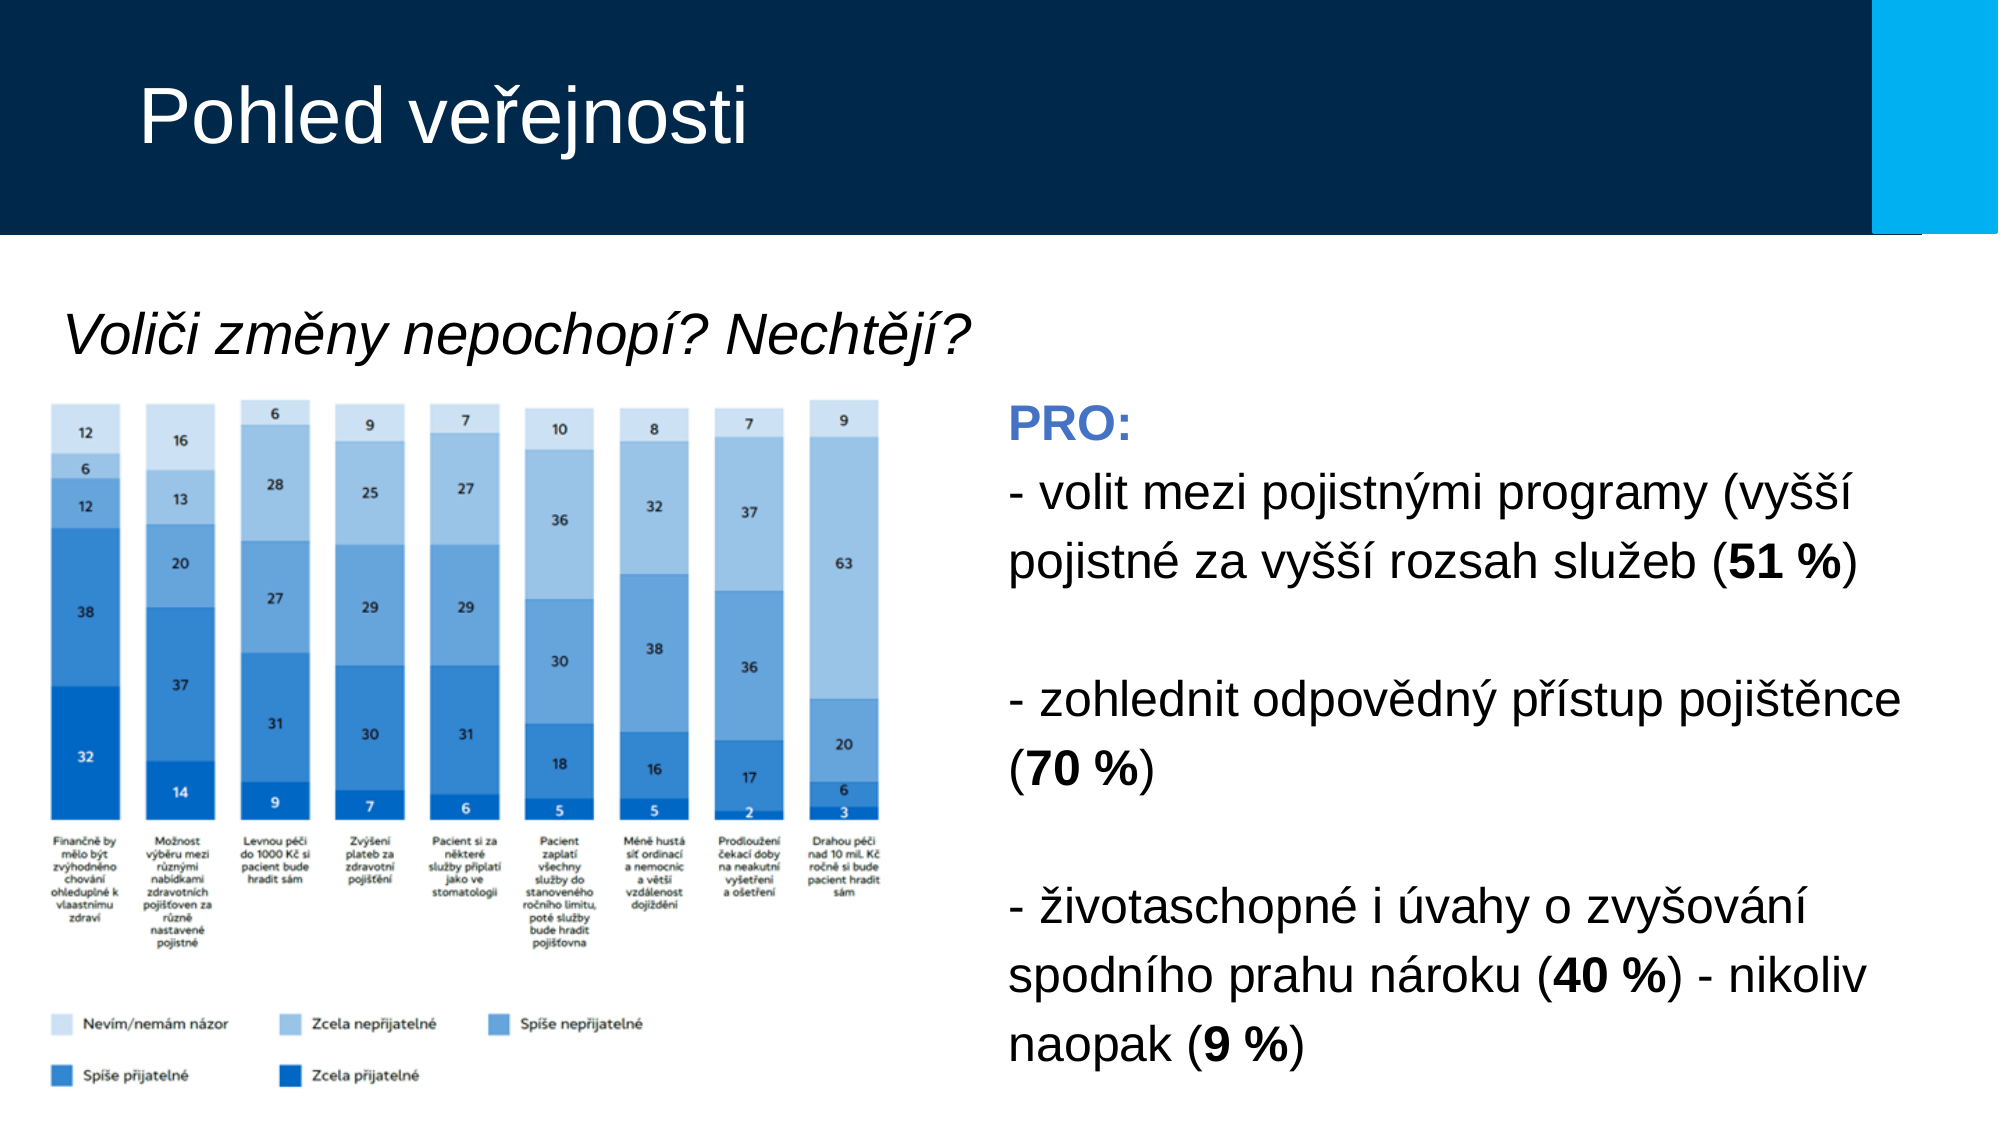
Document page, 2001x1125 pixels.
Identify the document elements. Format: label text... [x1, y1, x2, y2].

picture [19, 374, 900, 1113]
text_box [0, 0, 1922, 235]
text_box PRO: - volit mezi pojistnými programy (vyšší pojistné za vyšší rozsah služeb (51 %) - zohlednit odpovědný přístup pojištěnce (70 %) - životaschopné i úvahy o zvyšování spodního prahu nároku (40 %) - nikoliv naopak (9 %) [993, 374, 2000, 1080]
title Pohled veřejnosti [123, 67, 1849, 169]
text_box [1874, 0, 1997, 232]
text_box Voliči změny nepochopí? Nechtějí? [47, 288, 1249, 374]
